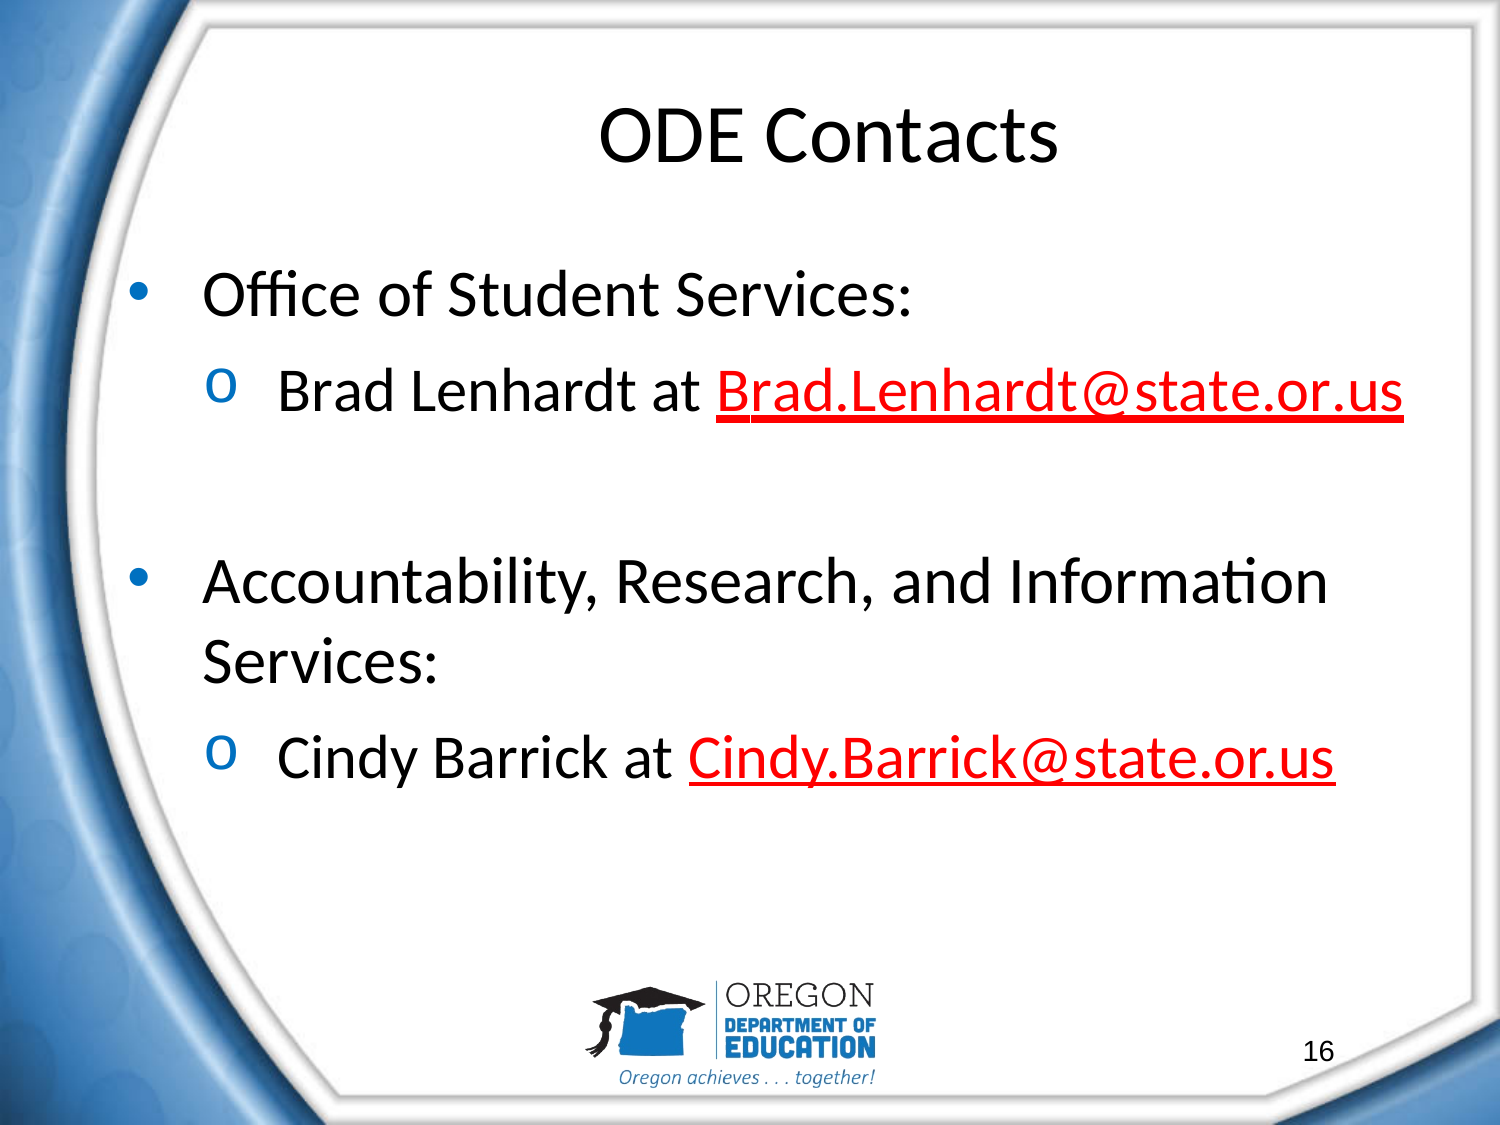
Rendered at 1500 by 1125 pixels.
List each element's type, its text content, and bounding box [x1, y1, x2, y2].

title ODE Contacts [150, 0, 1500, 223]
slide_number 16 [999, 1024, 1350, 1103]
picture [0, 0, 1500, 1125]
text_box Office of Student Services: Brad Lenhardt at Brad.Lenhardt@state.or.us Accountability, Research, and Information Services: Cindy Barrick at Cindy.Barrick@state.or.us [24, 249, 1450, 791]
